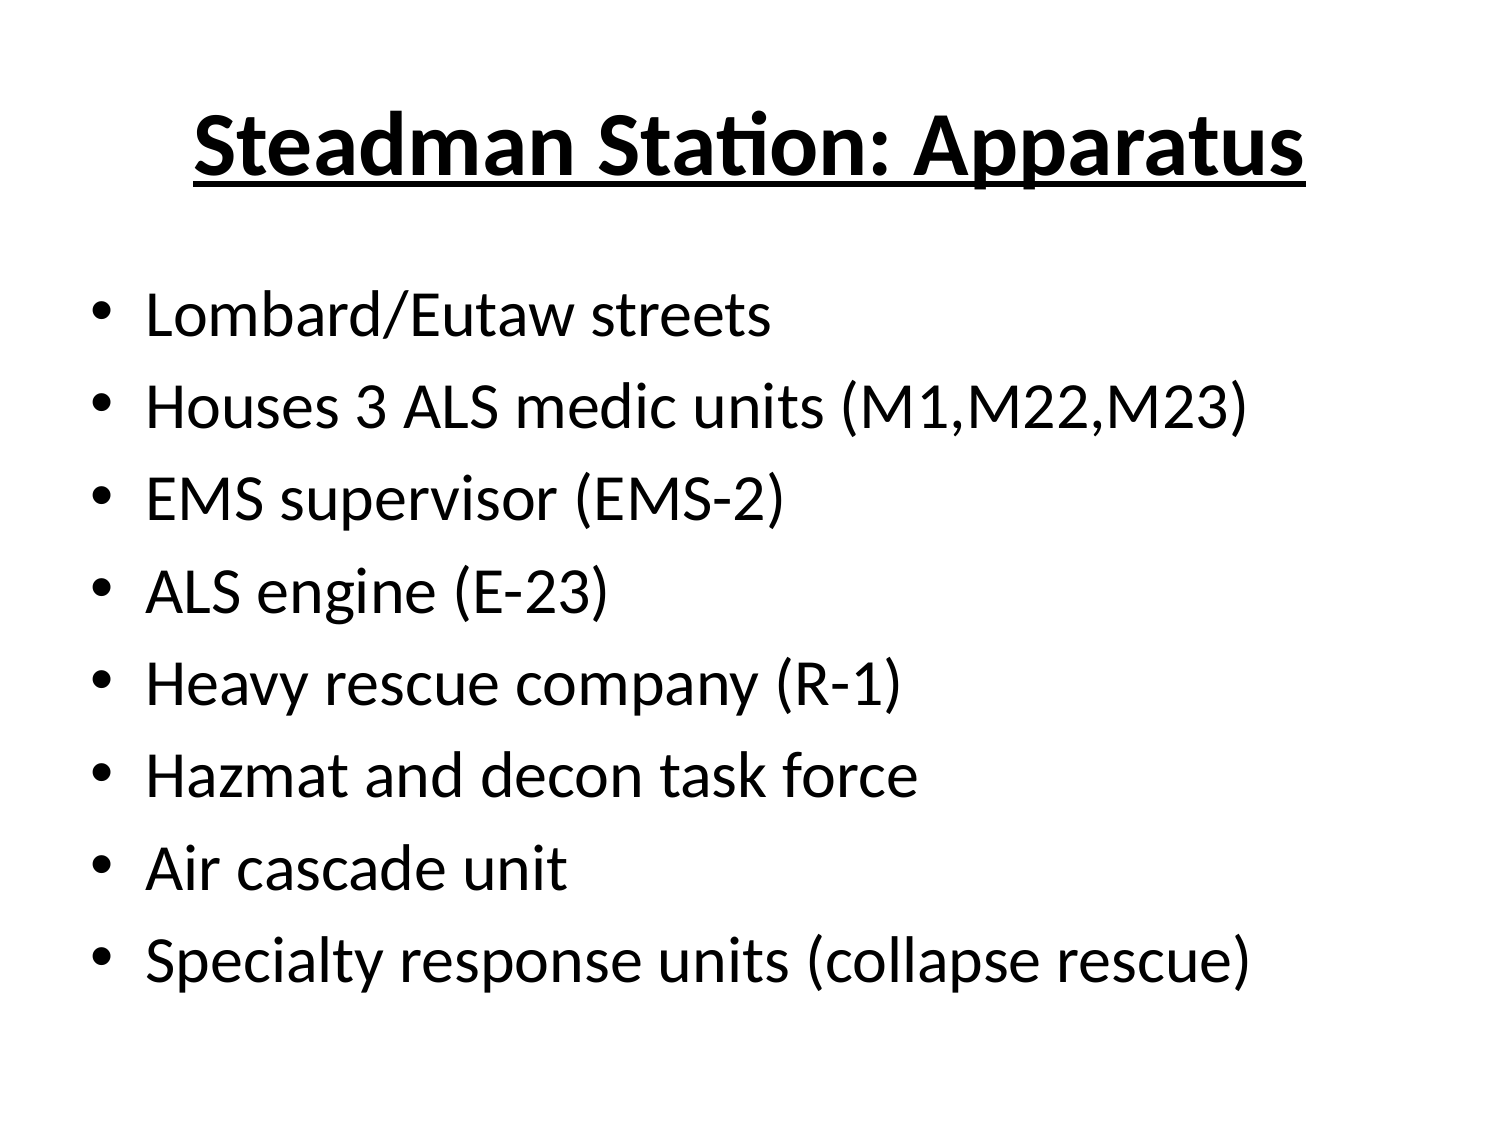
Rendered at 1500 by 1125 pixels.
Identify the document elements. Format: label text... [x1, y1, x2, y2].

list Lombard/Eutaw streets Houses 3 ALS medic units (M1,M22,M23) EMS supervisor (EMS-2) ALS engine (E-23) Heavy rescue company (R-1) Hazmat and decon task force Air cascade unit Specialty response units (collapse rescue) [75, 262, 1425, 1005]
title Steadman Station: Apparatus [75, 45, 1425, 233]
